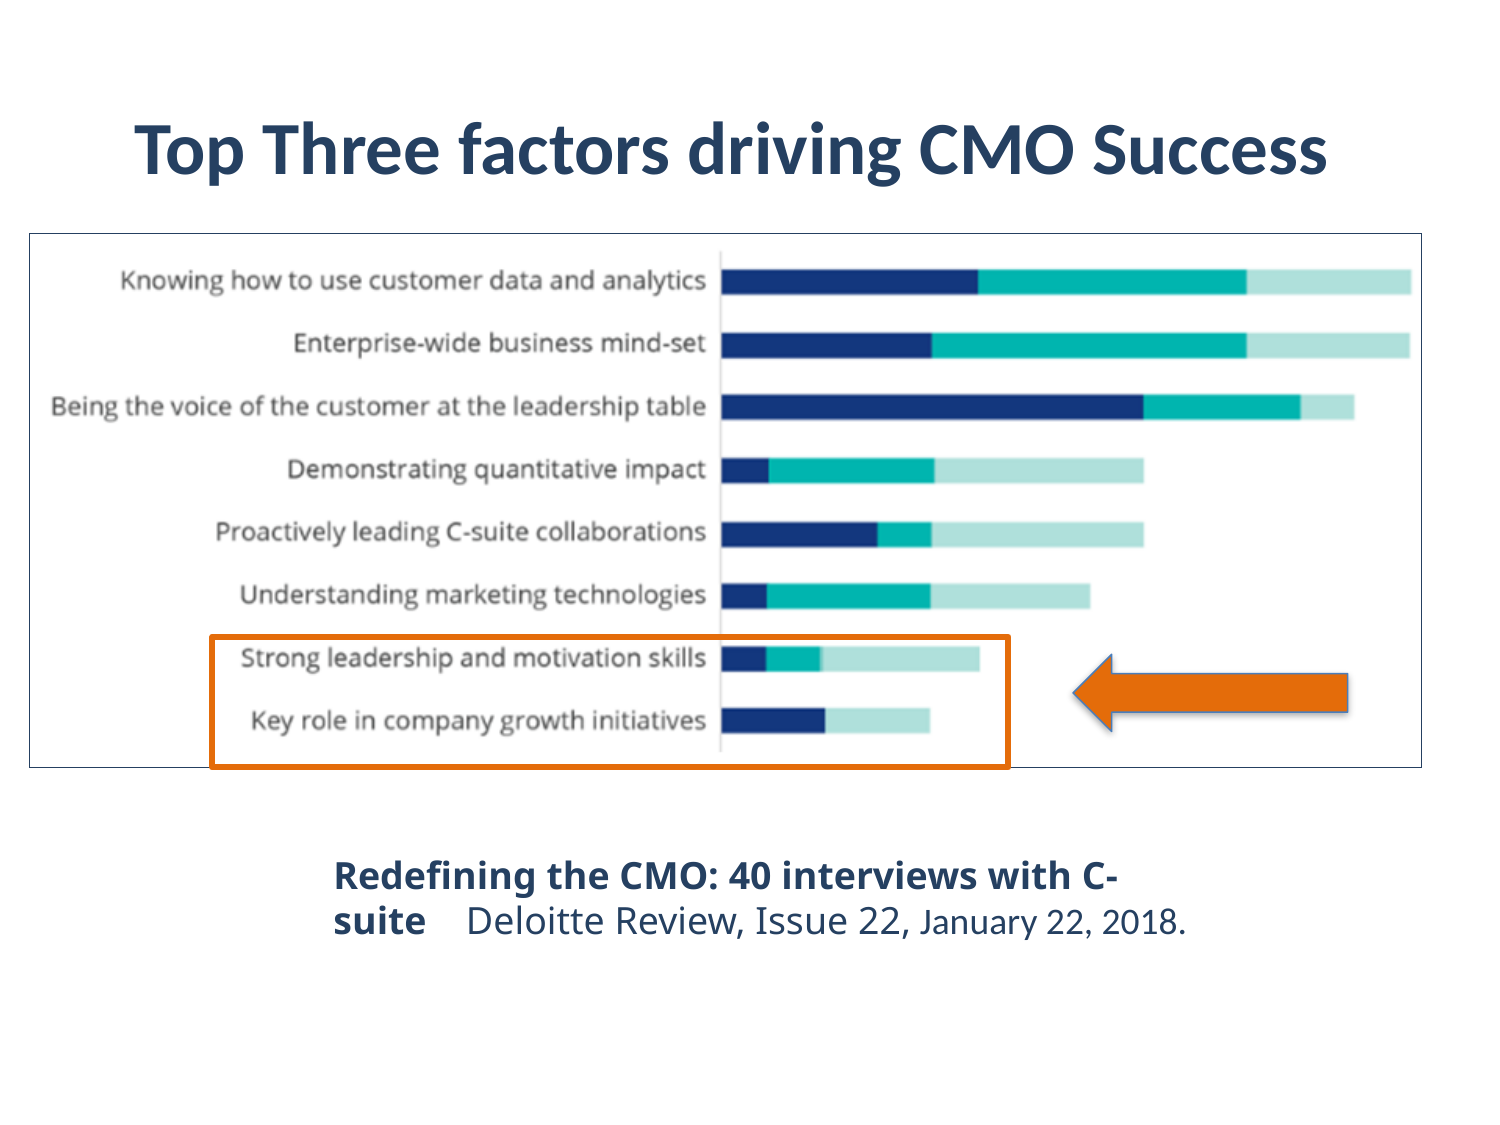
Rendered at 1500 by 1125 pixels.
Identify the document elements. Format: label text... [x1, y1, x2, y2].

text_box Redefining the CMO: 40 interviews with C-suite Deloitte Review, Issue 22, January 22, 2018. [318, 844, 1217, 950]
text_box Top Three factors driving CMO Success [120, 92, 1422, 197]
picture [29, 232, 1422, 768]
